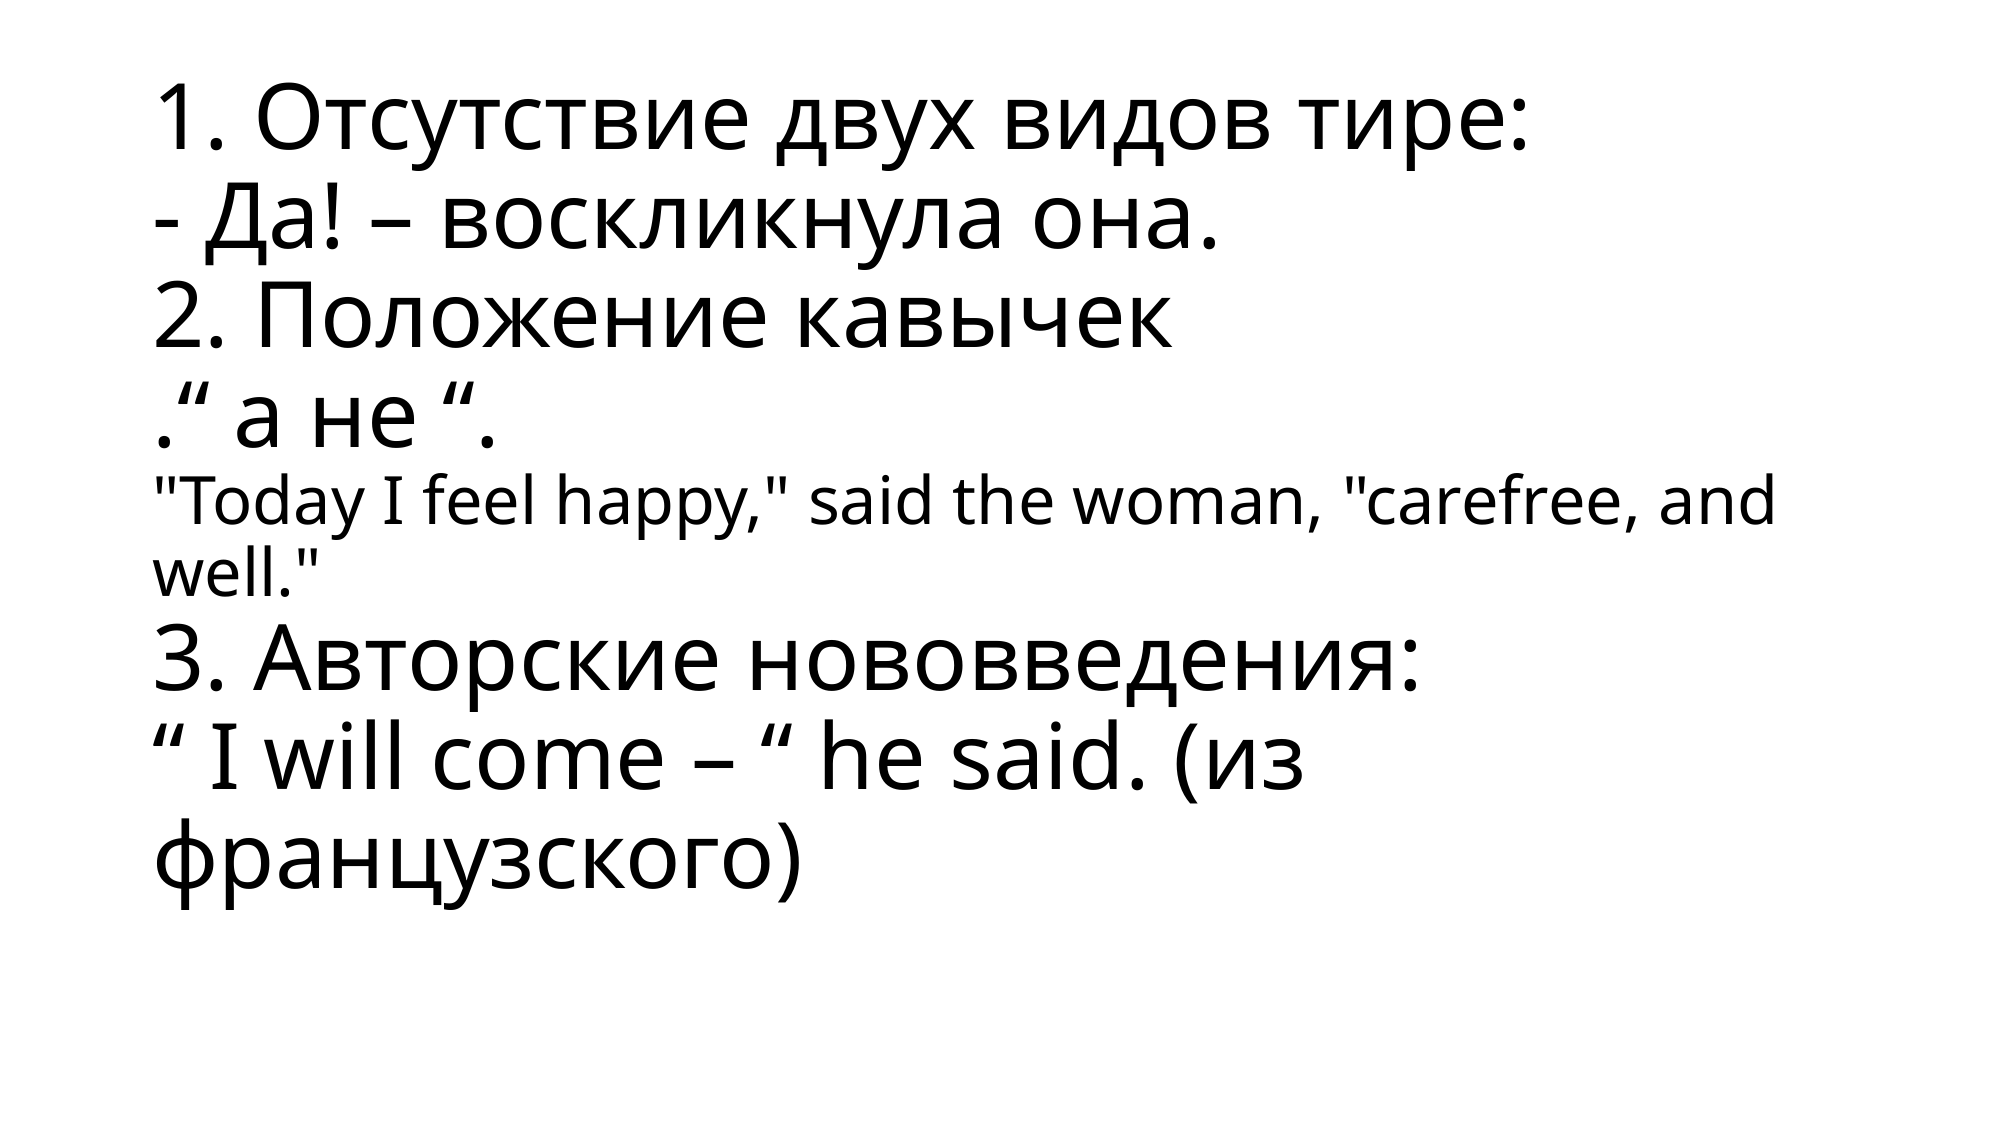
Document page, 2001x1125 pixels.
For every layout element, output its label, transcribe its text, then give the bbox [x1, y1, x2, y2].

title 1. Отсутствие двух видов тире: - Да! – воскликнула она. 2. Положение кавычек .“ а не “. "Today I feel happy," said the woman, "carefree, and well." 3. Авторские нововведения: “ I will come – “ he said. (из французского) [137, 59, 1863, 919]
